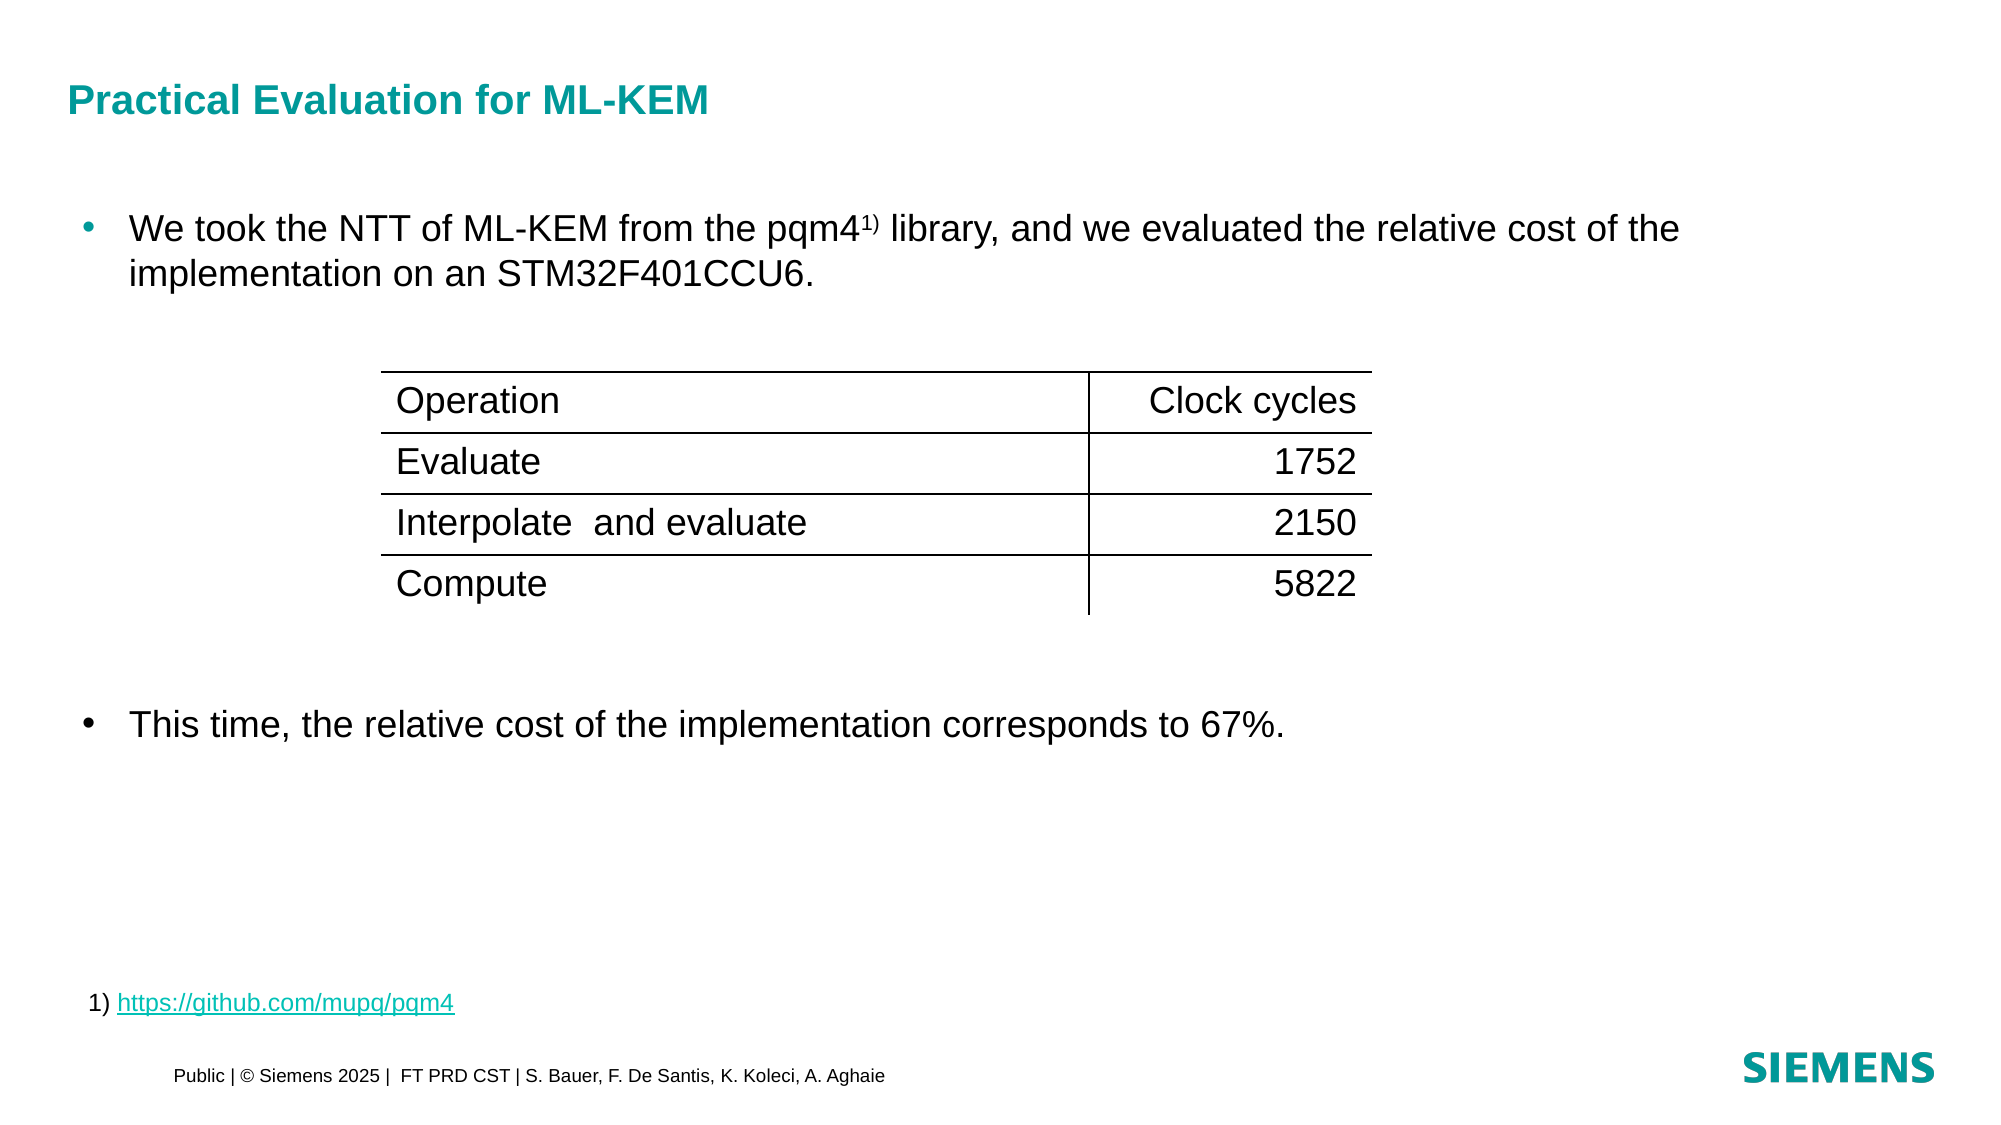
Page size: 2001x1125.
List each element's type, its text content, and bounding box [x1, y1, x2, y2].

text_box This time, the relative cost of the implementation corresponds to 67%. [67, 692, 1920, 843]
title Practical Evaluation for ML-KEM [67, 78, 1686, 173]
text_box We took the NTT of ML-KEM from the pqm41) library, and we evaluated the relative cost of the implementation on an STM32F401CCU6. [67, 196, 1920, 392]
footer Public | © Siemens 2025 | FT PRD CST | S. Bauer, F. De Santis, K. Koleci, A. Aghaie [173, 1035, 1686, 1125]
picture [1744, 1052, 1934, 1083]
text_box 1) https://github.com/mupq/pqm4 [88, 974, 466, 1020]
